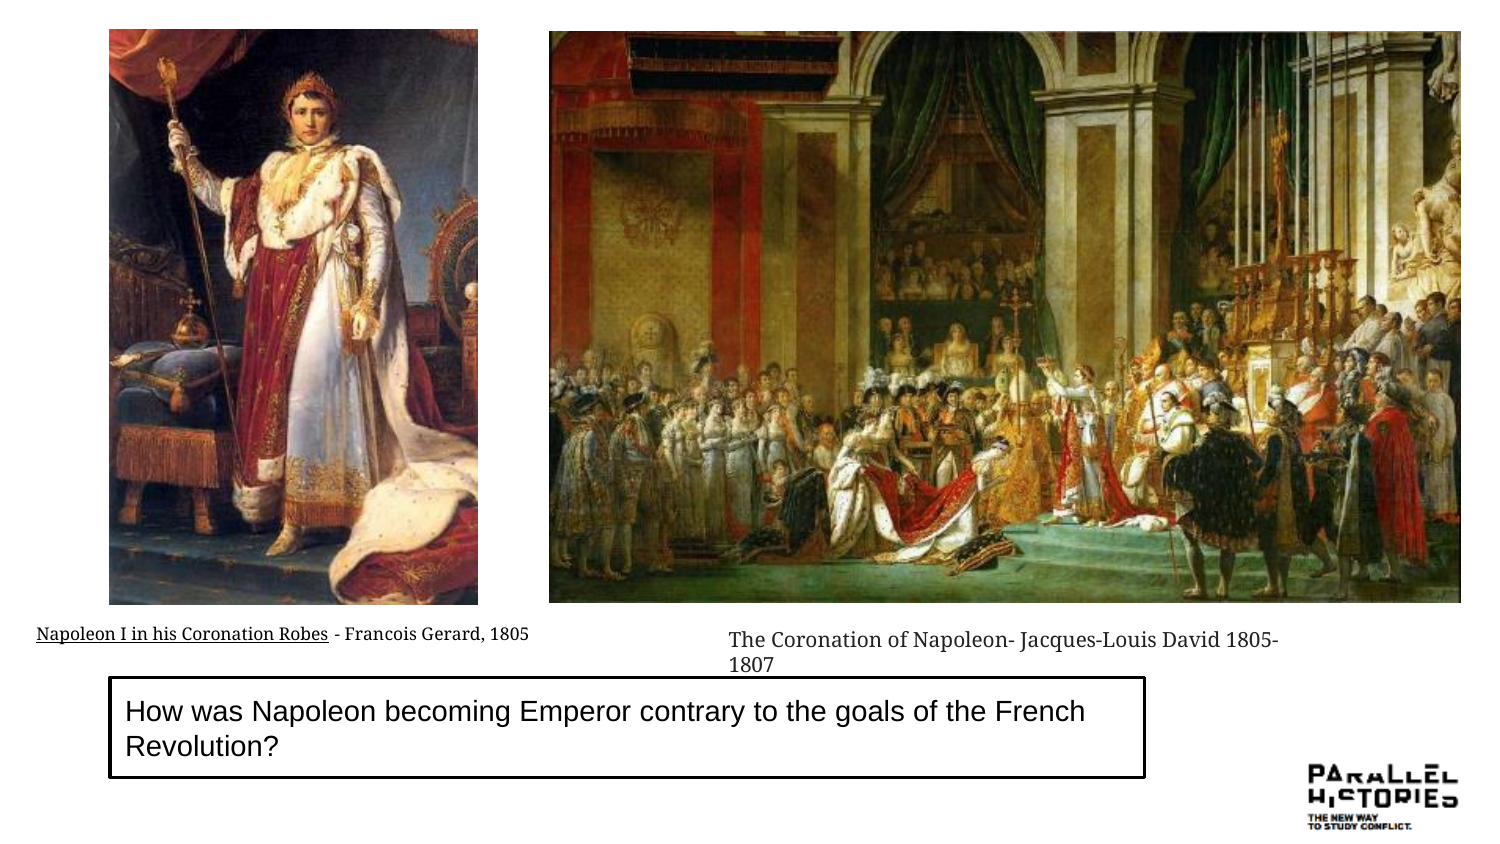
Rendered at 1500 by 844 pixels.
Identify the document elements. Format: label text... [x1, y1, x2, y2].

list Napoleon I in his Coronation Robes- Francois Gerard, 1805 [21, 604, 578, 663]
text_box The Coronation of Napoleon- Jacques-Louis David 1805-1807 [713, 612, 1336, 692]
text_box How was Napoleon becoming Emperor contrary to the goals of the French Revolution? [109, 677, 1145, 778]
picture [1306, 758, 1463, 836]
picture [109, 29, 478, 605]
picture [549, 31, 1461, 603]
